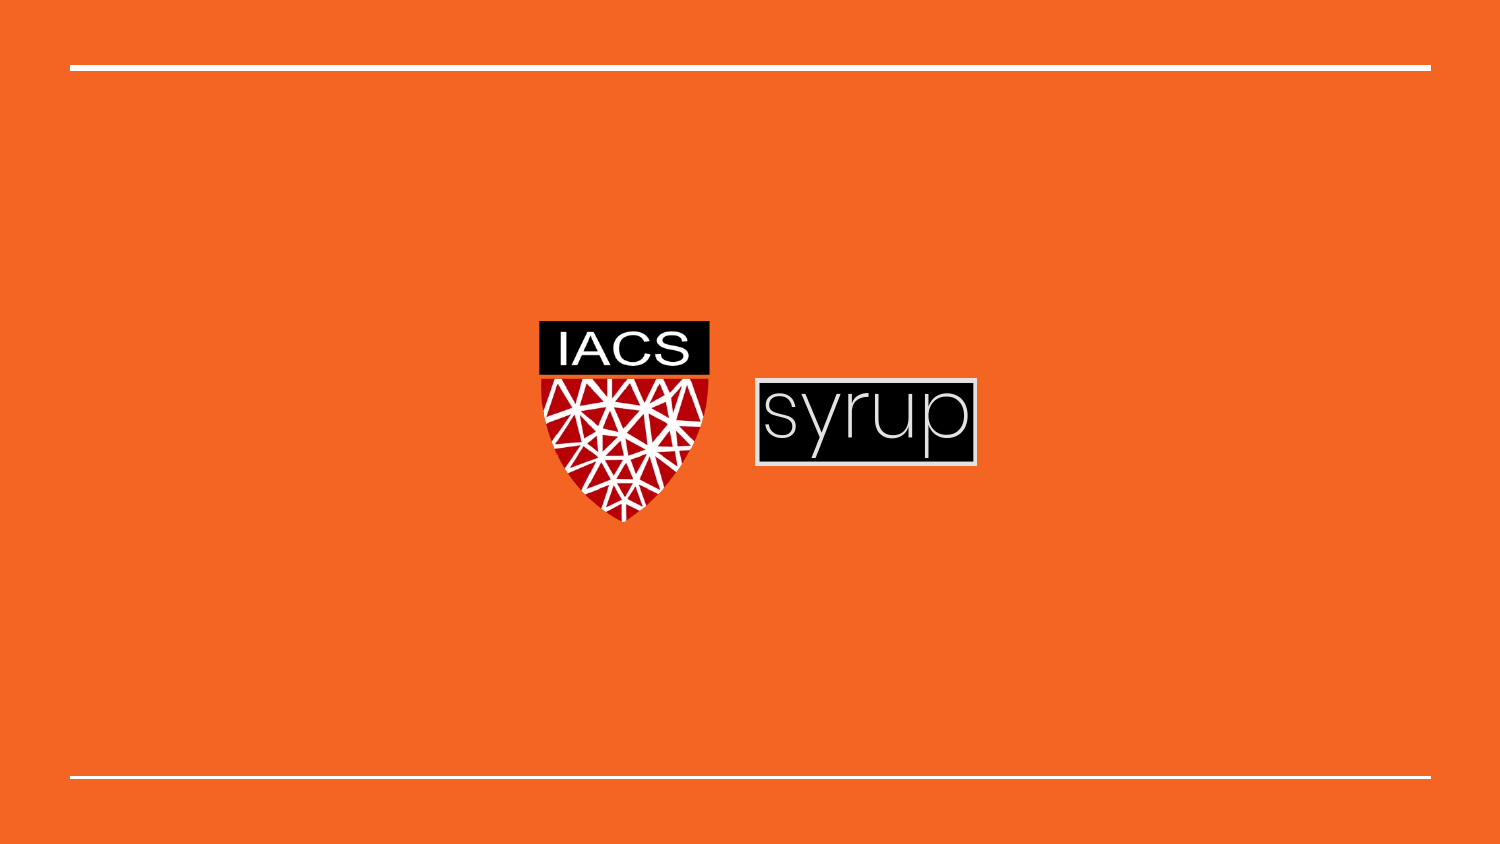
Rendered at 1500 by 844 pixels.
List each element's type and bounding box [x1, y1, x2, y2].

picture [754, 378, 977, 466]
picture [522, 320, 725, 523]
